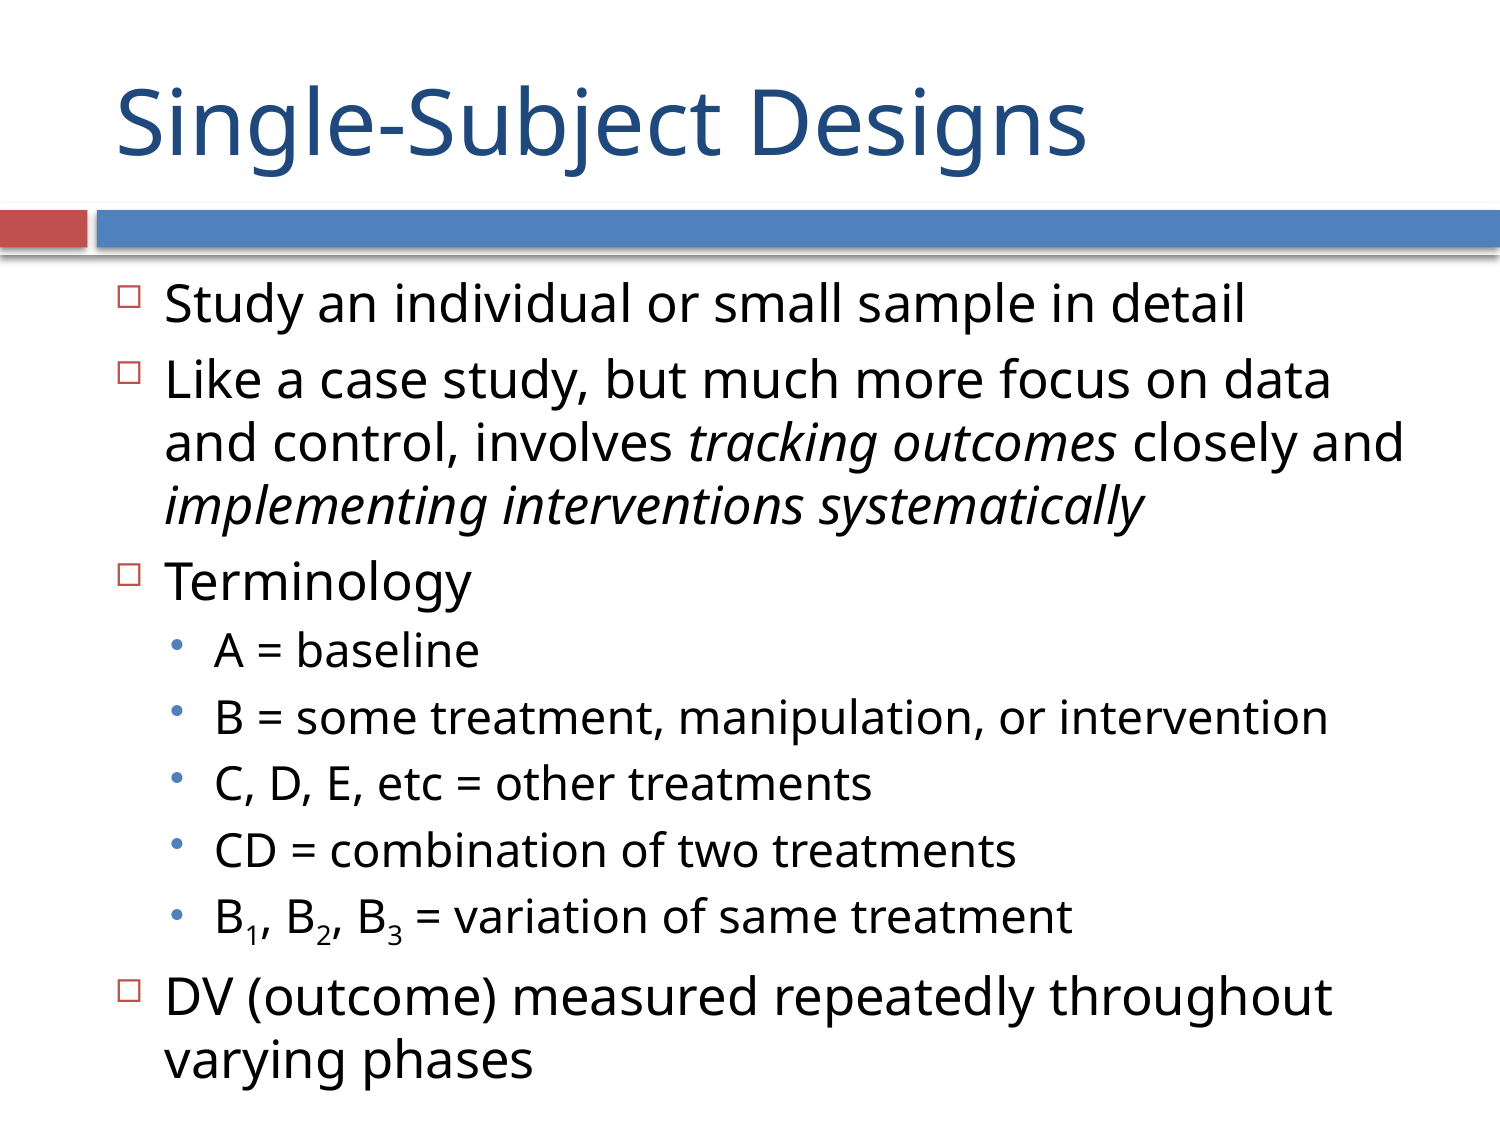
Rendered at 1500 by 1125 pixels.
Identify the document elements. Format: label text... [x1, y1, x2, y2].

list Study an individual or small sample in detail Like a case study, but much more focus on data and control, involves tracking outcomes closely and implementing interventions systematically Terminology A = baseline B = some treatment, manipulation, or intervention C, D, E, etc = other treatments CD = combination of two treatments B1, B2, B3 = variation of same treatment DV (outcome) measured repeatedly throughout varying phases [100, 262, 1438, 1100]
title Single-Subject Designs [100, 37, 1438, 200]
